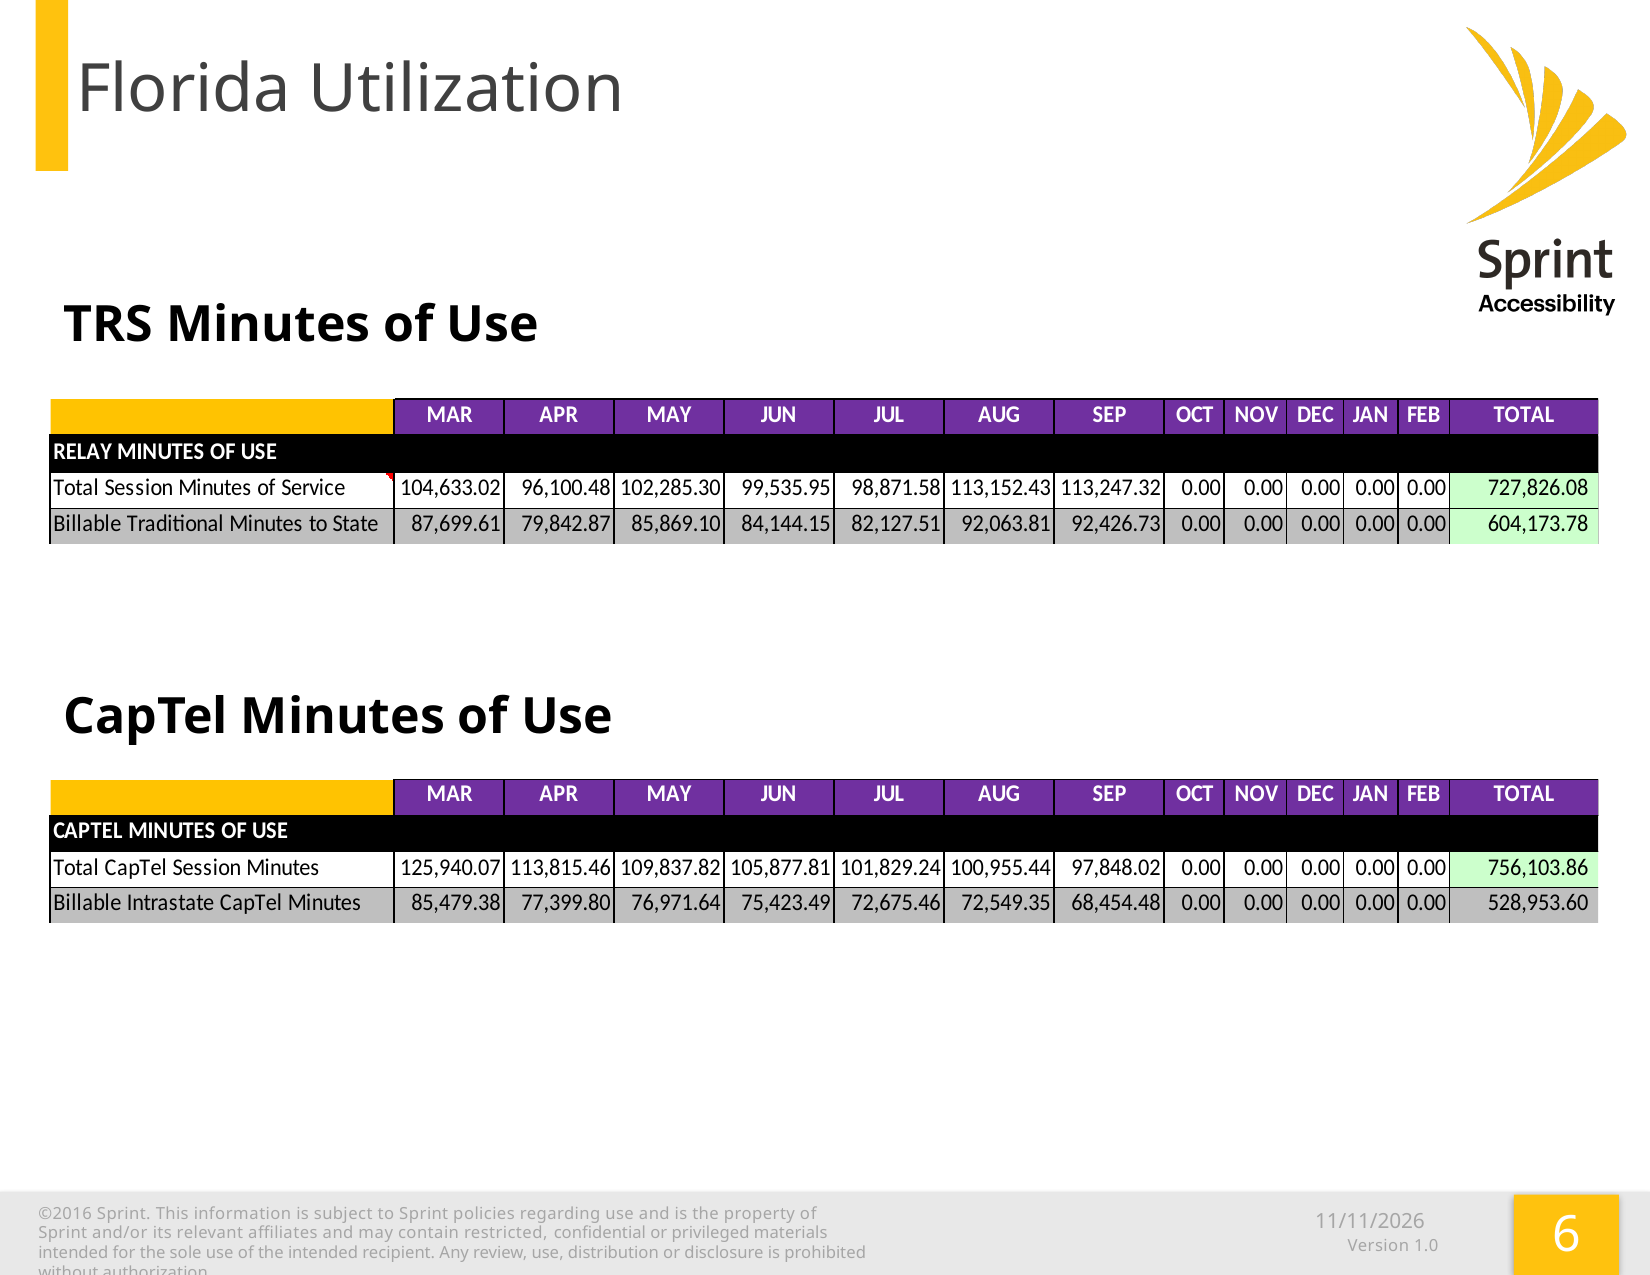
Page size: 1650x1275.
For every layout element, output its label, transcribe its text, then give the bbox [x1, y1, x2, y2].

picture [48, 778, 1600, 925]
text_box CapTel Minutes of Use [49, 675, 764, 751]
picture [48, 398, 1600, 546]
title Florida Utilization [76, 15, 1487, 154]
picture [1443, 11, 1650, 341]
text_box TRS Minutes of Use [49, 283, 764, 359]
